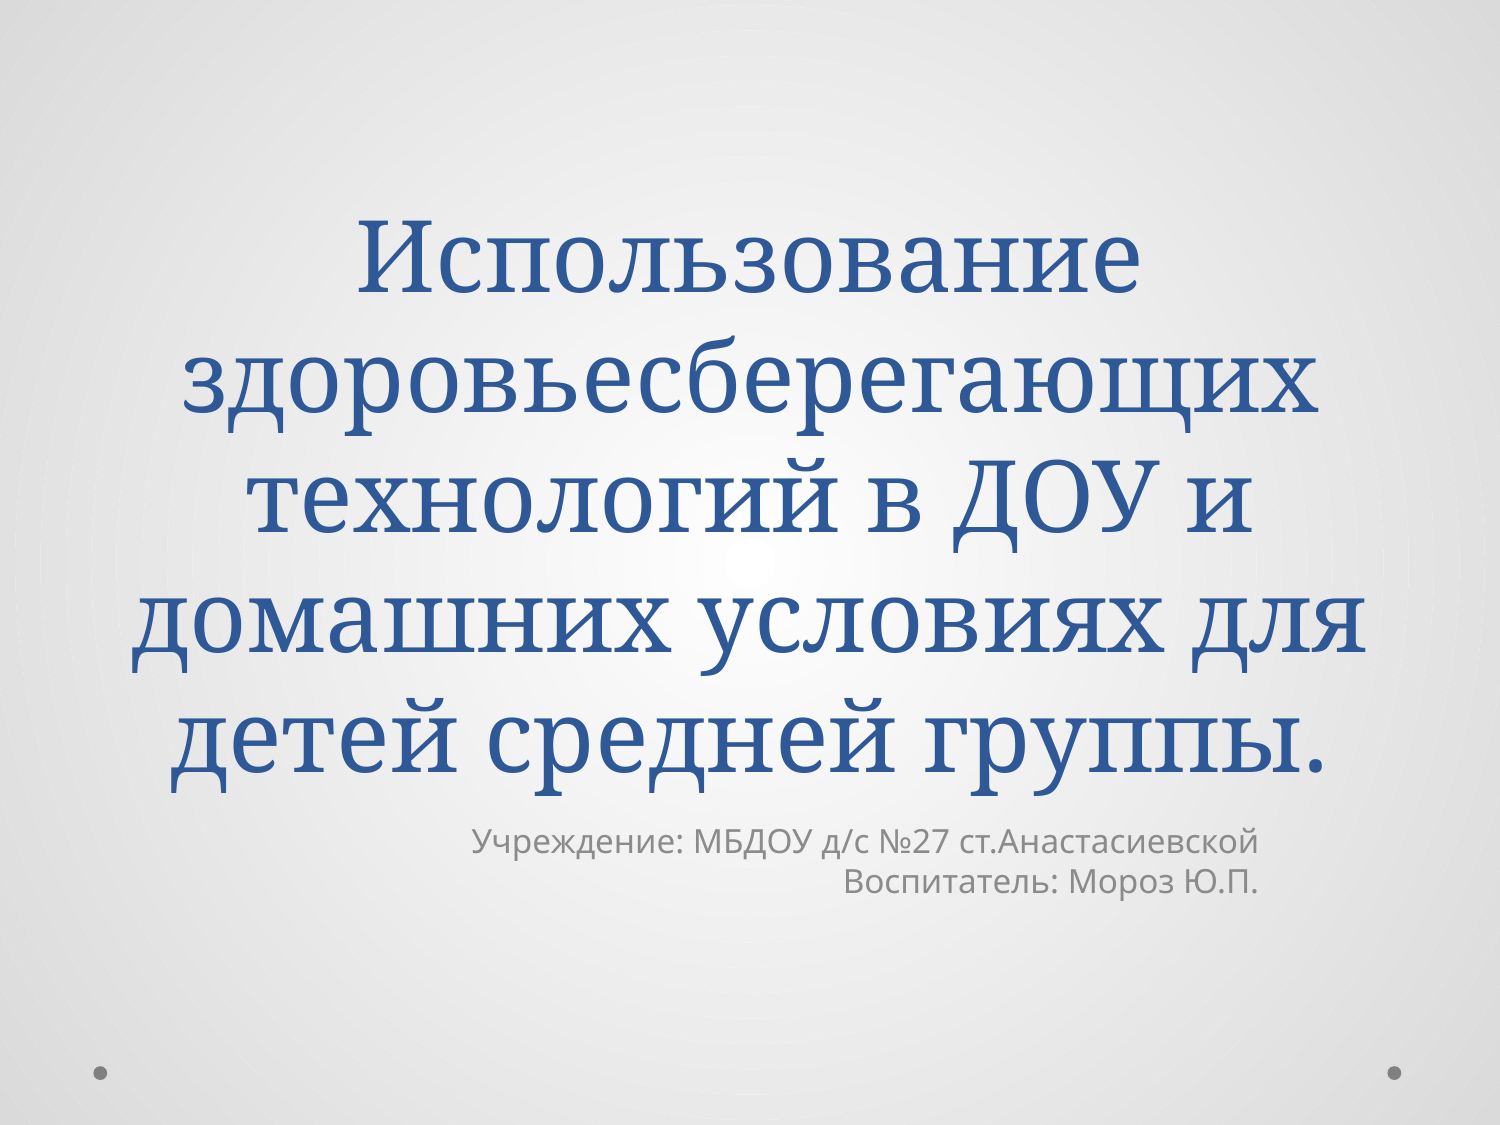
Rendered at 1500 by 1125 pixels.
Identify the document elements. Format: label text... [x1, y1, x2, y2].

title Использование здоровьесберегающих технологий в ДОУ и домашних условиях для детей средней группы. [112, 99, 1388, 800]
subtitle Учреждение: МБДОУ д/с №27 ст.Анастасиевской Воспитатель: Мороз Ю.П. [225, 812, 1275, 1013]
